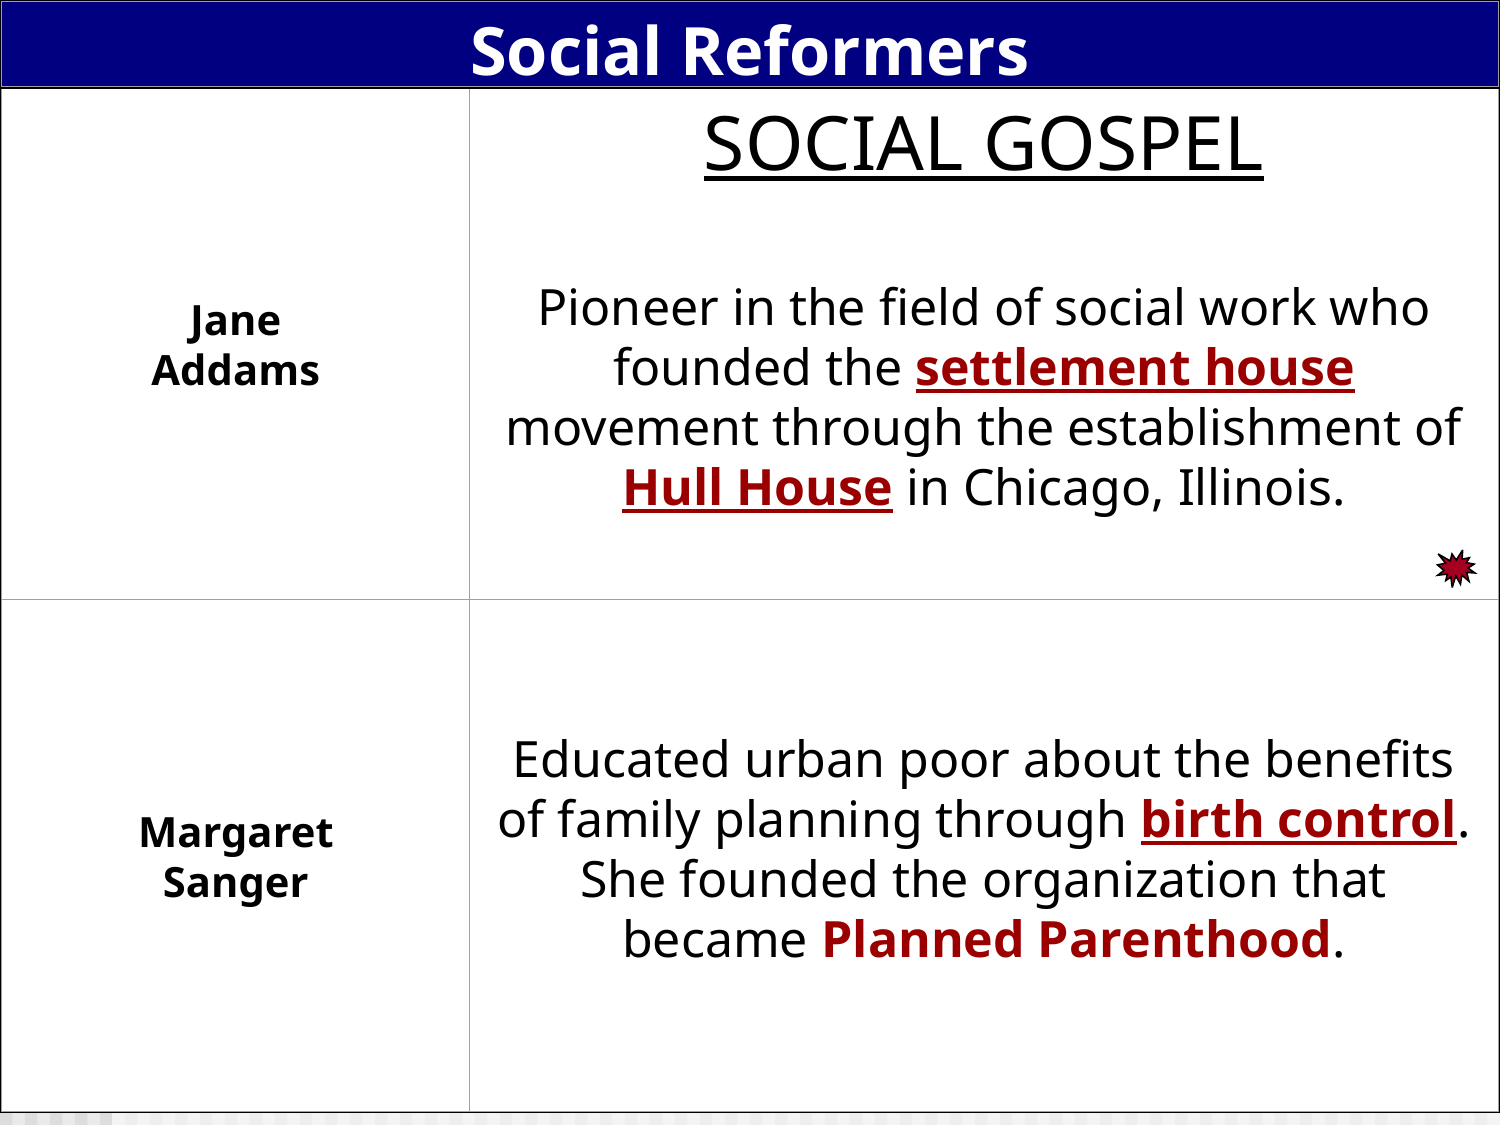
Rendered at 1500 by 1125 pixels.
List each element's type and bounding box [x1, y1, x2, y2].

text_box [0, 95, 1500, 1113]
text_box [0, 0, 1500, 89]
